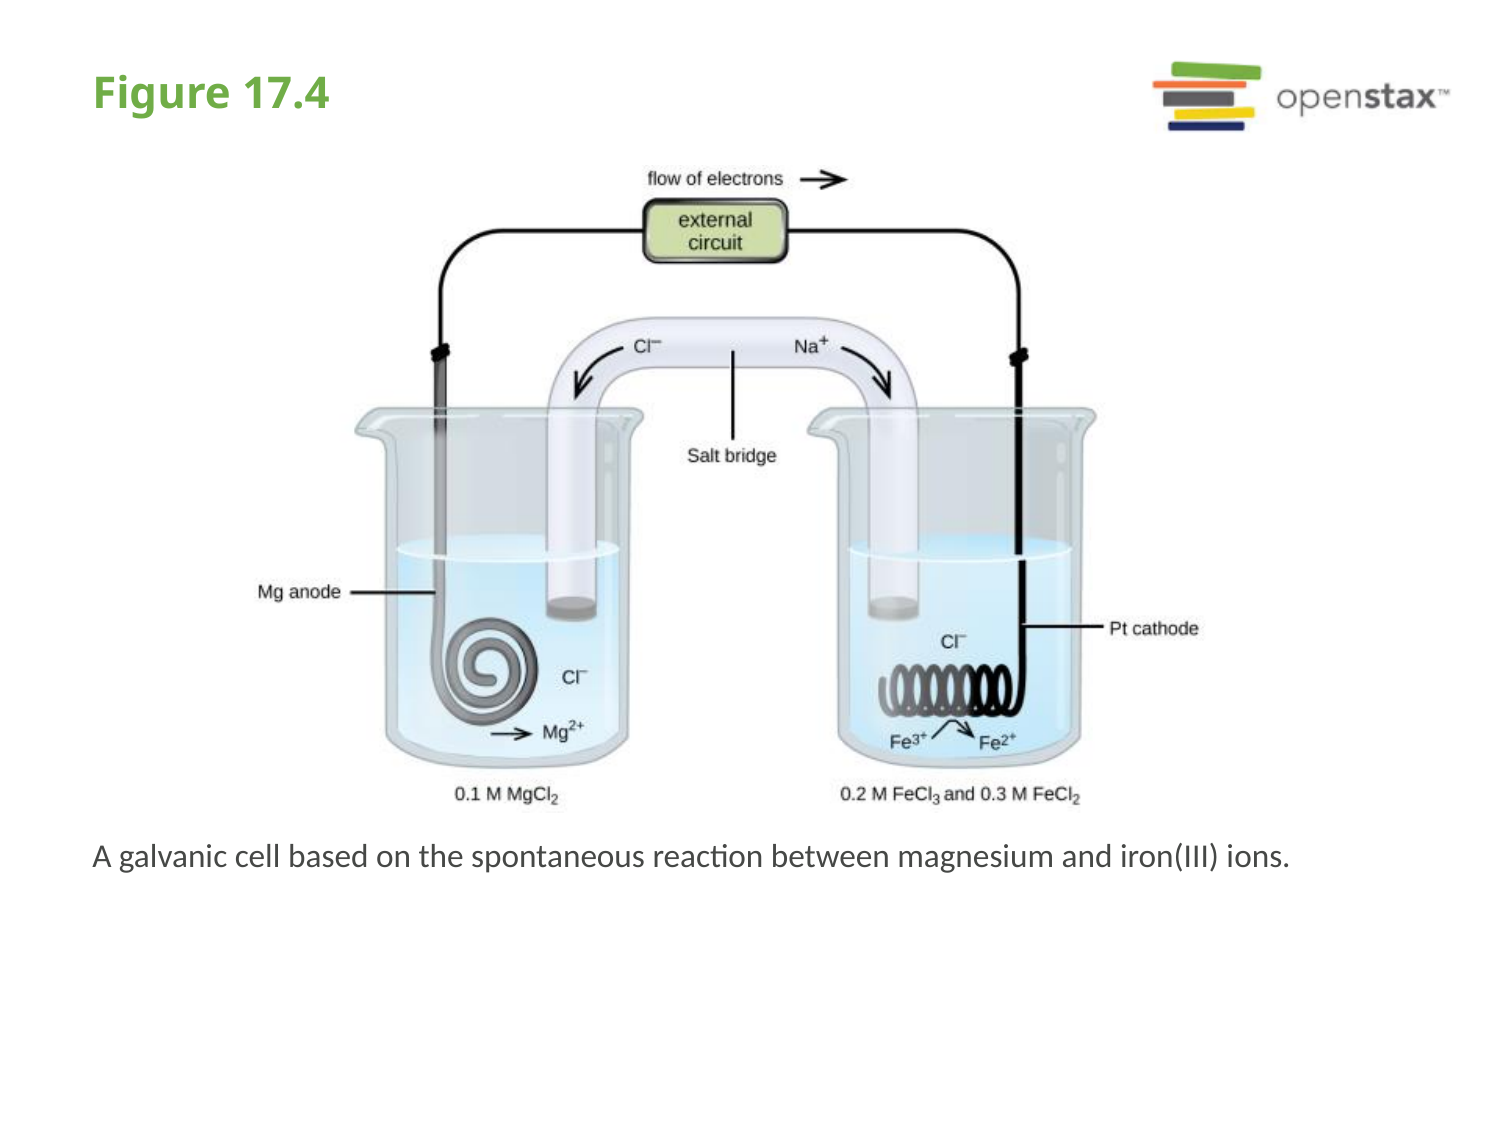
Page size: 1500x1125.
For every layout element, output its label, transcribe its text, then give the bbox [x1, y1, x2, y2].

list A galvanic cell based on the spontaneous reaction between magnesium and iron(III) ions. [77, 831, 1397, 1050]
picture [1151, 59, 1452, 134]
picture [242, 165, 1218, 813]
title Figure 17.4 [77, 59, 1397, 130]
